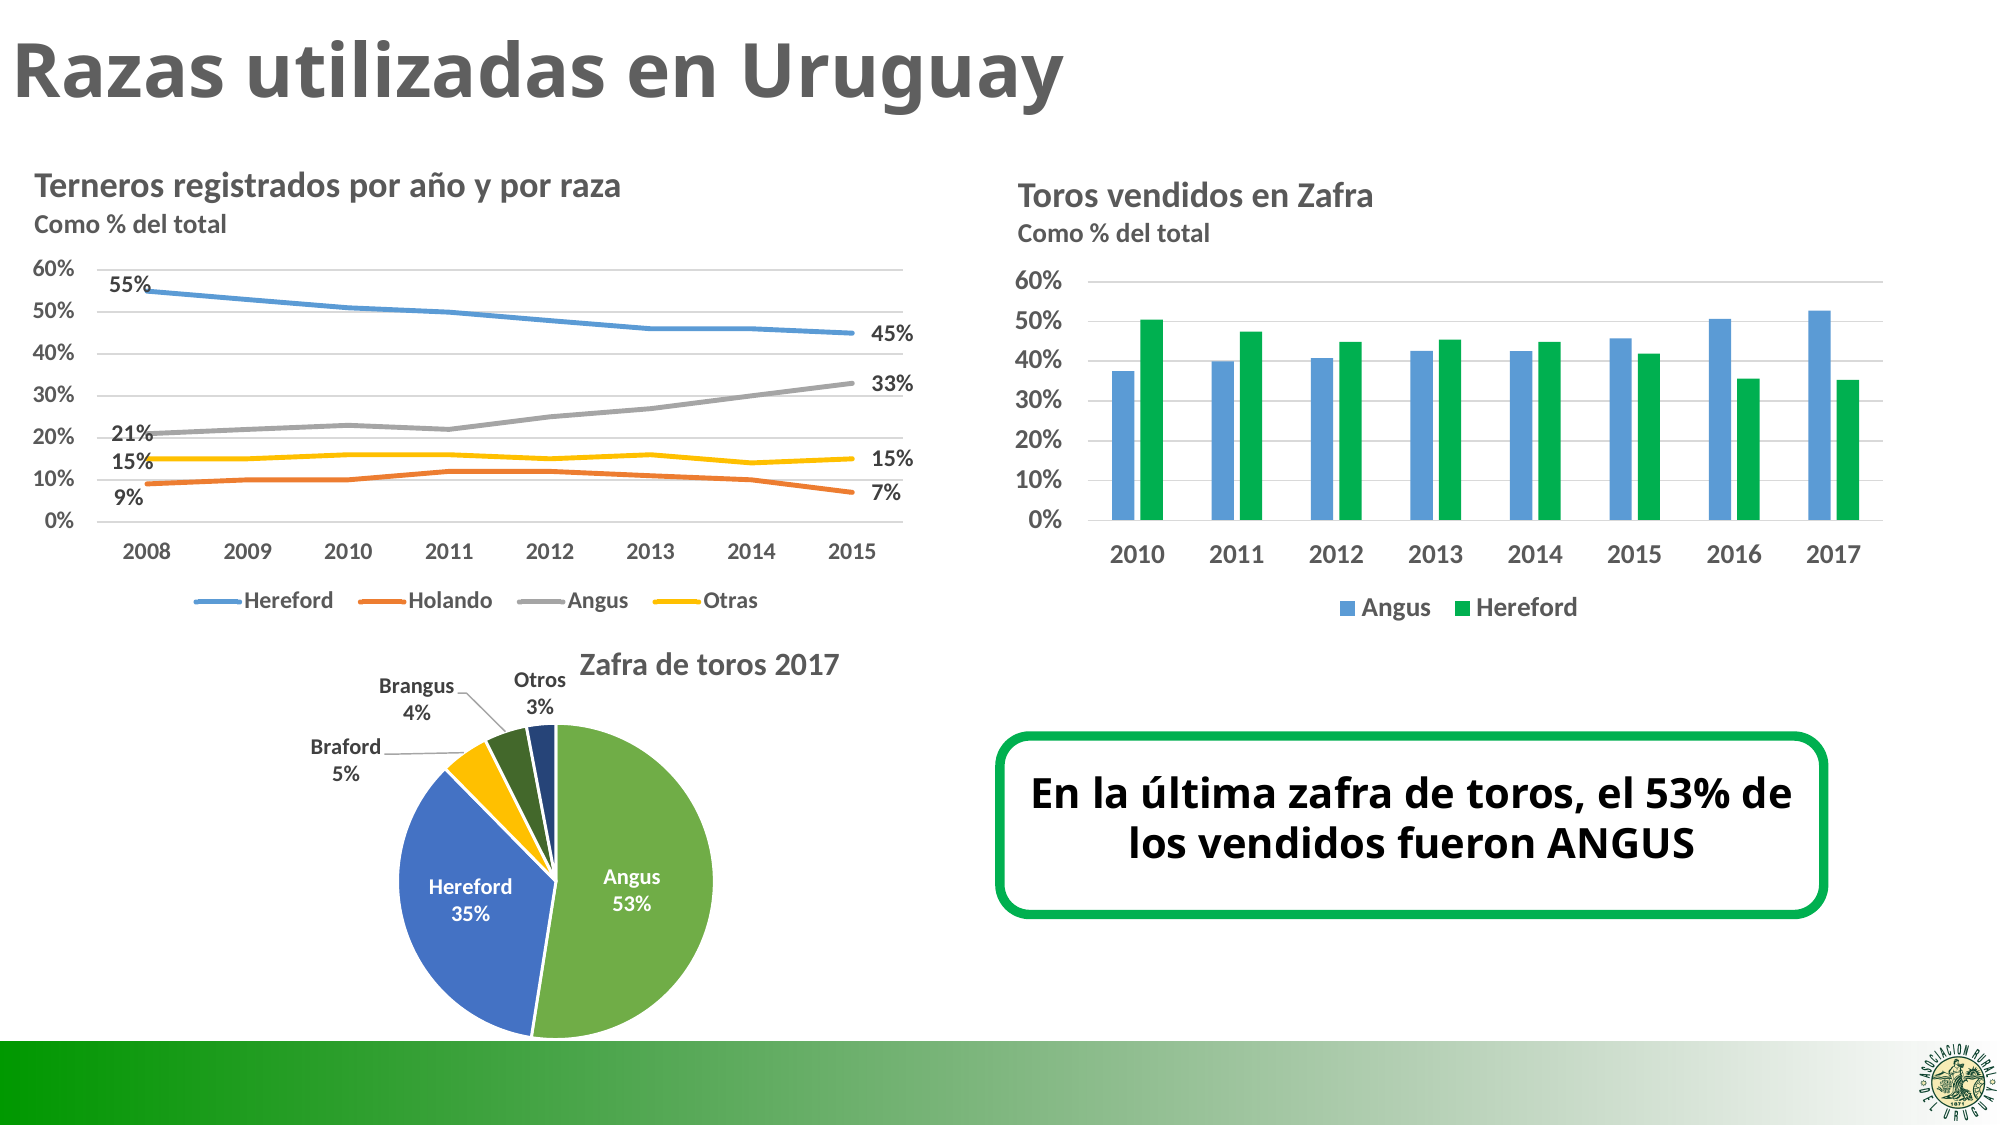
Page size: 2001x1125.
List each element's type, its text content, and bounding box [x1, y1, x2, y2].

text_box [0, 1041, 2000, 1125]
picture [999, 155, 1909, 646]
title Razas utilizadas en Uruguay [0, 9, 1347, 137]
picture [17, 146, 928, 1076]
picture [1917, 1041, 2000, 1124]
text_box [999, 735, 1824, 915]
